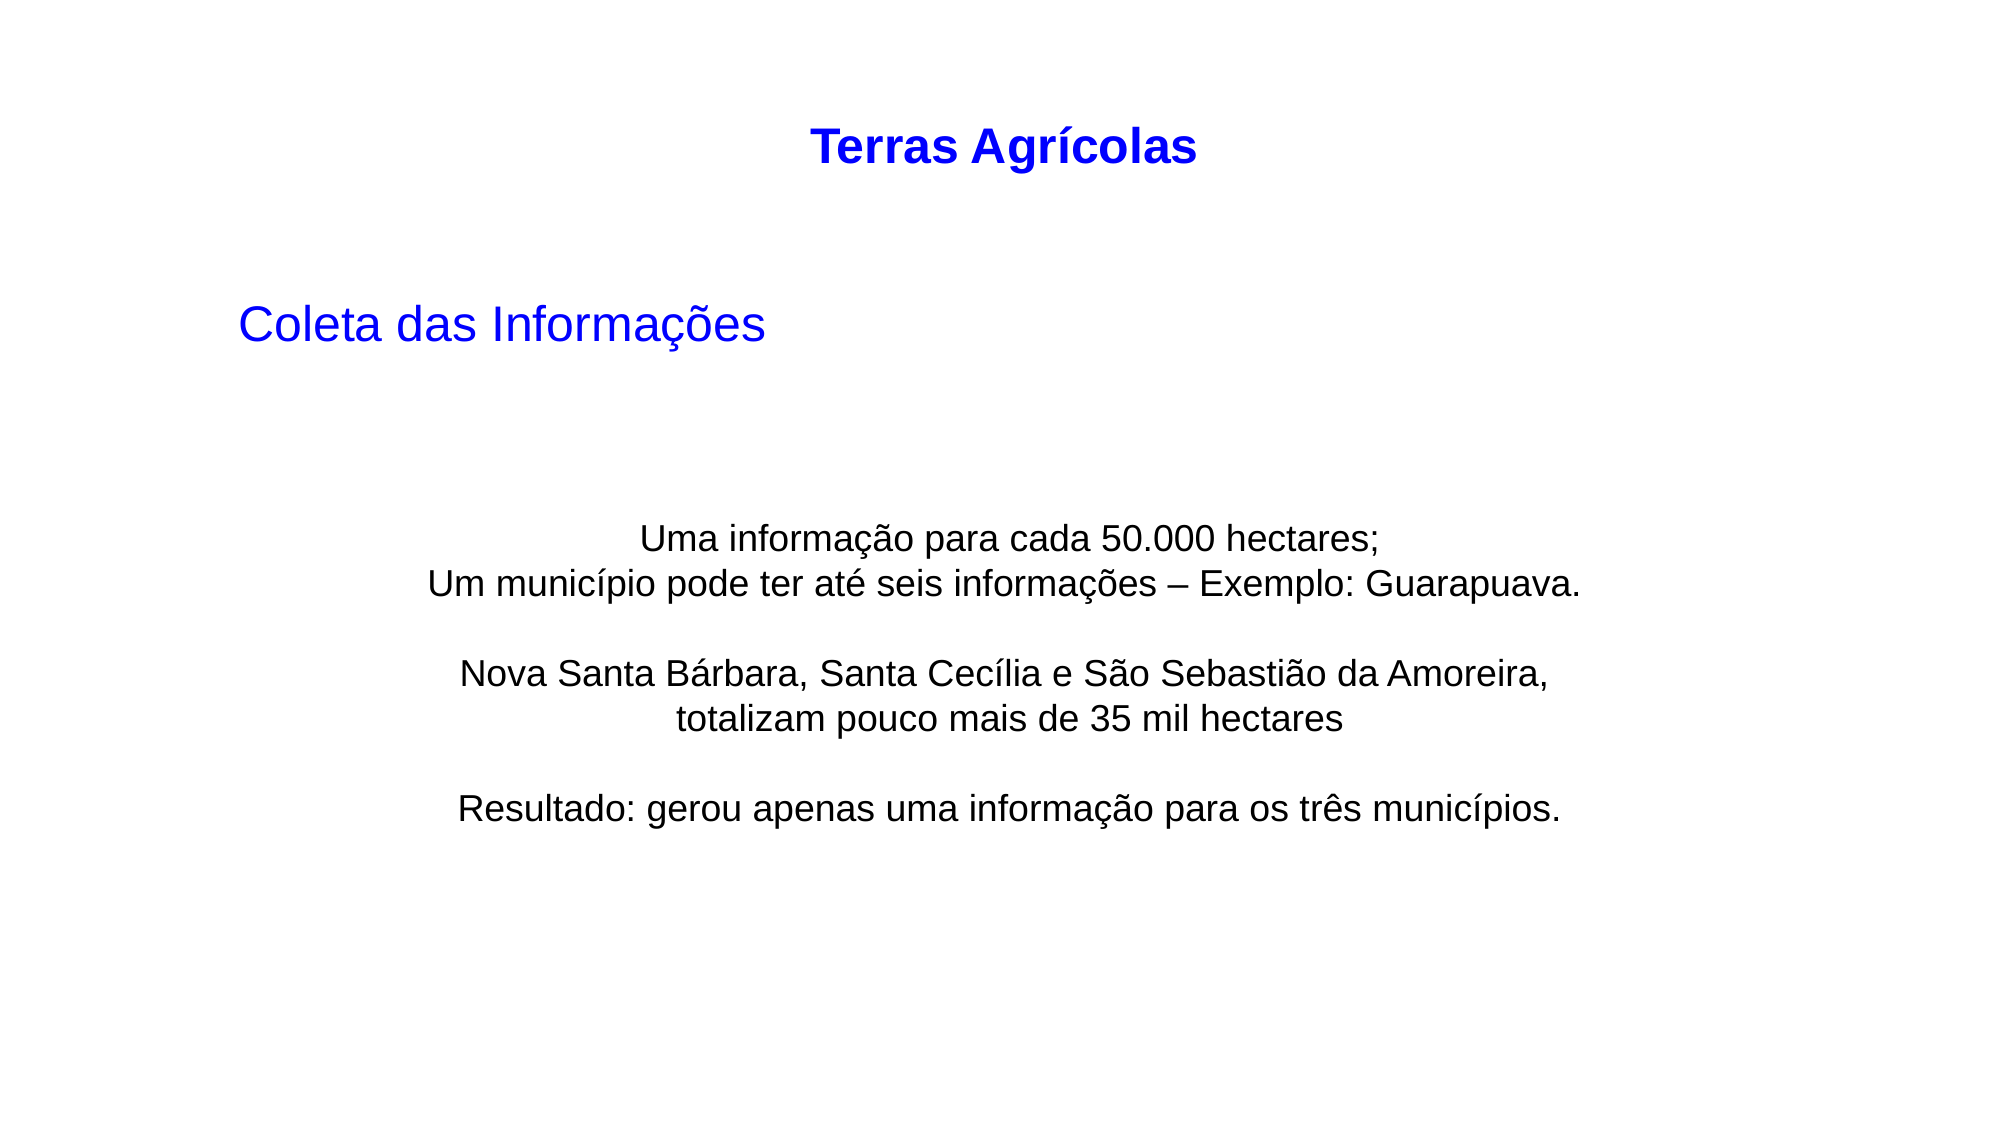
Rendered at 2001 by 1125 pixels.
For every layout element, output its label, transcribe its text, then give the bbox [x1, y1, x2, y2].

text_box Terras Agrícolas [795, 106, 1214, 178]
text_box Uma informação para cada 50.000 hectares; Um município pode ter até seis informações – Exemplo: Guarapuava. Nova Santa Bárbara, Santa Cecília e São Sebastião da Amoreira, totalizam pouco mais de 35 mil hectares Resultado: gerou apenas uma informação para os três municípios. [177, 462, 1843, 898]
text_box Coleta das Informações [223, 239, 827, 408]
